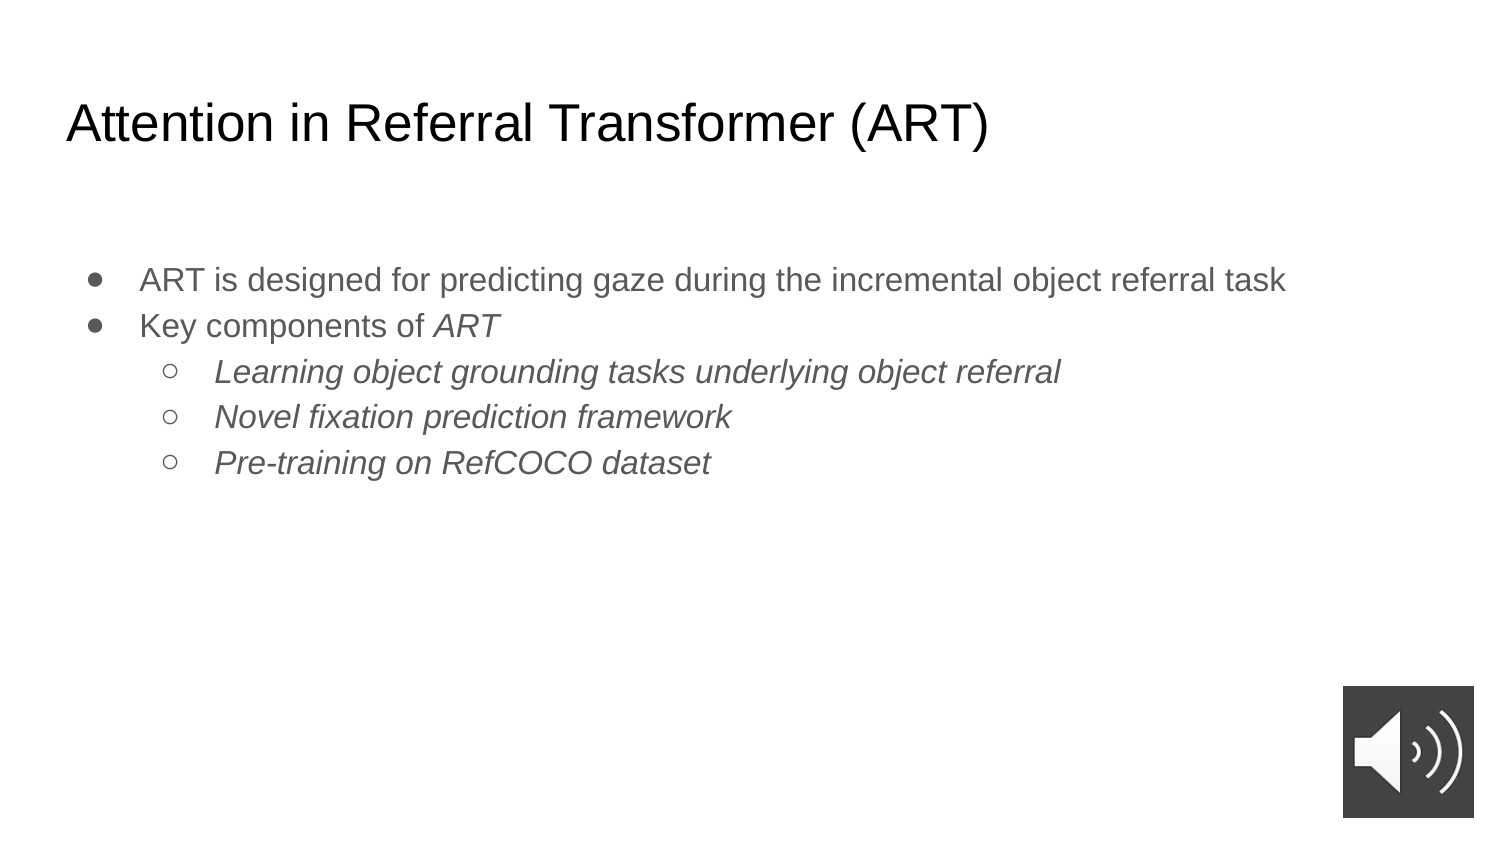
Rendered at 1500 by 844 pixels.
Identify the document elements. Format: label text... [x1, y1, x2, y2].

picture [1341, 685, 1476, 819]
title Attention in Referral Transformer (ART) [51, 72, 1449, 167]
list ART is designed for predicting gaze during the incremental object referral task Key components of ART Learning object grounding tasks underlying object referral Novel fixation prediction framework Pre-training on RefCOCO dataset [49, 237, 1447, 798]
